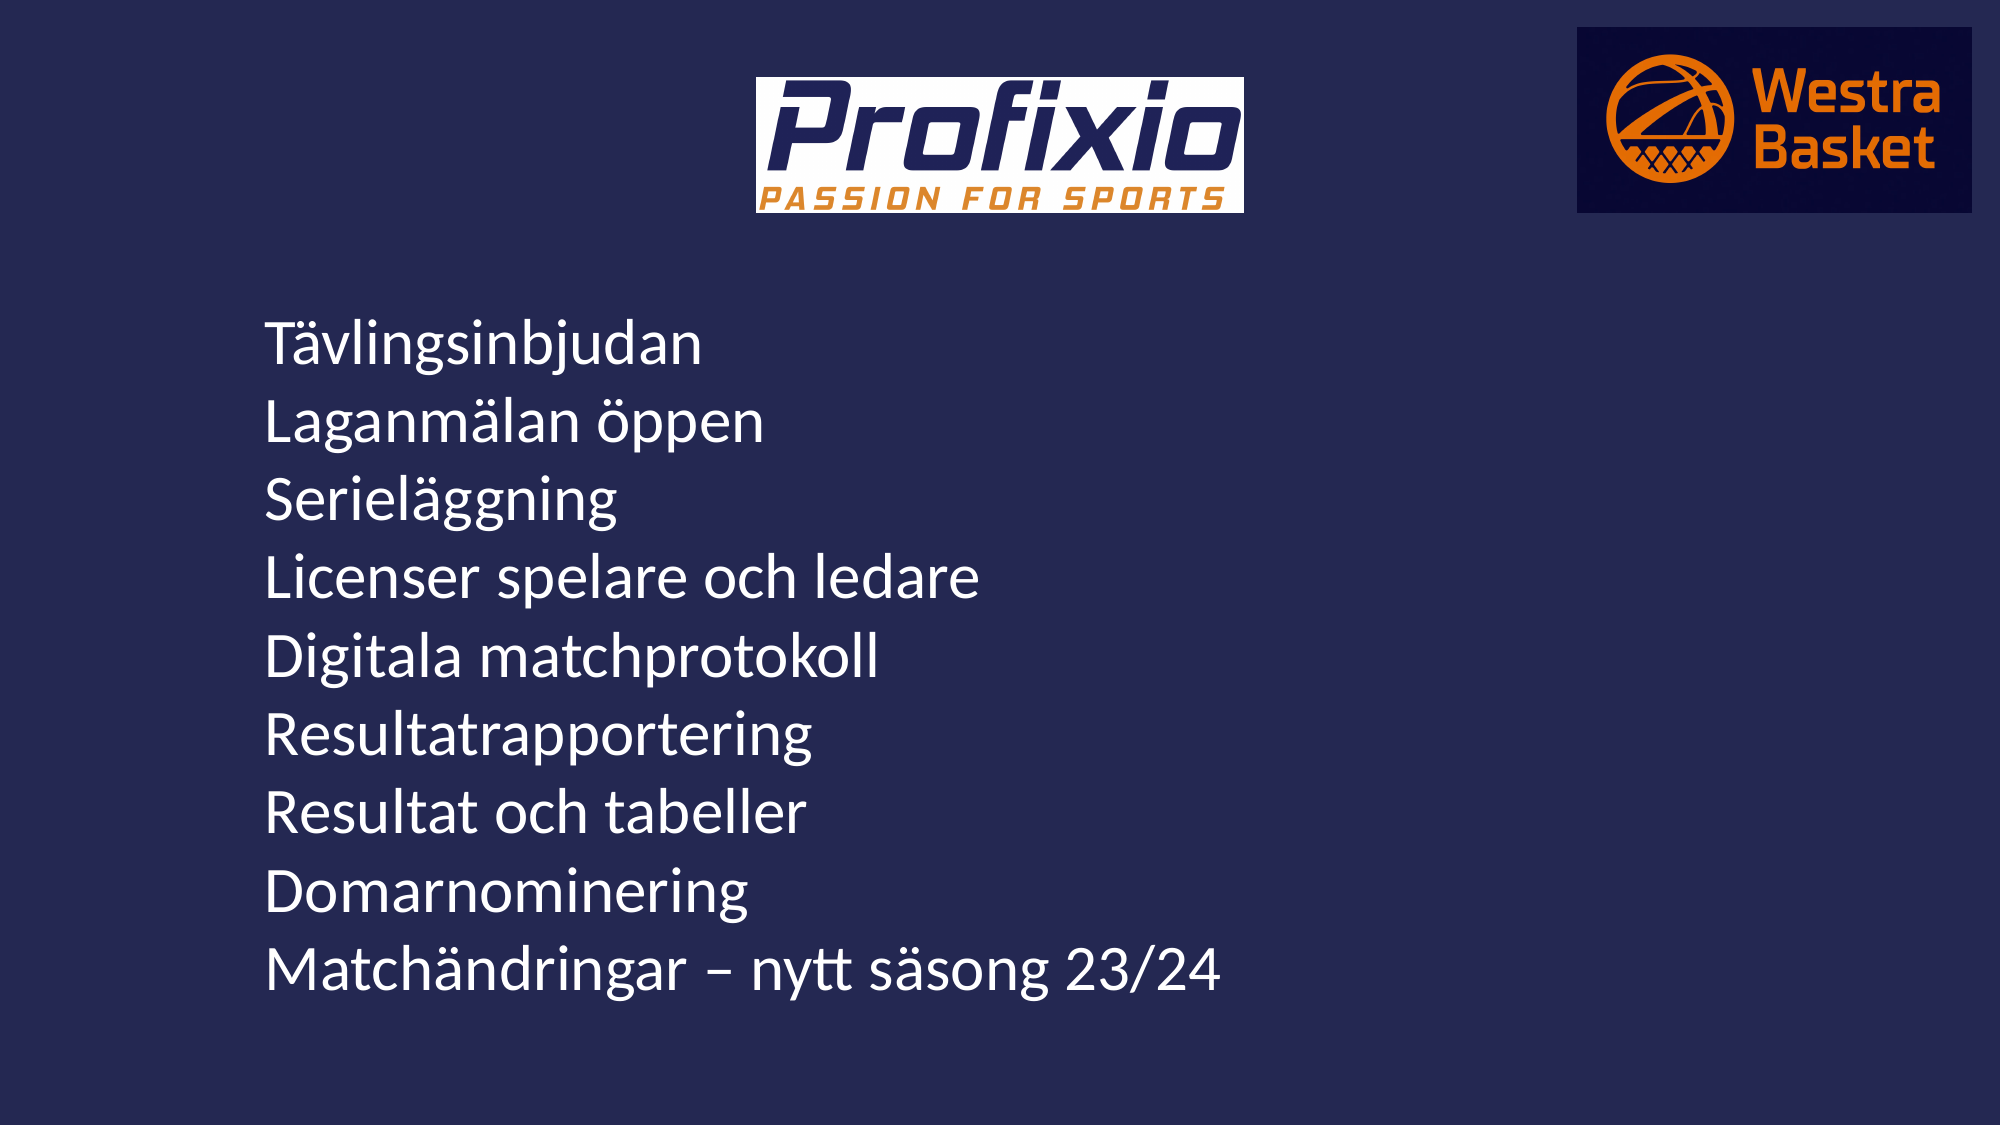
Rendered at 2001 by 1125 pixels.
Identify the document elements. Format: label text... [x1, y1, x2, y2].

picture [1577, 27, 1972, 213]
picture [755, 77, 1244, 213]
subtitle Tävlingsinbjudan Laganmälan öppen Serieläggning Licenser spelare och ledare Digitala matchprotokoll Resultatrapportering Resultat och tabeller Domarnominering Matchändringar – nytt säsong 23/24 [249, 300, 1750, 1013]
